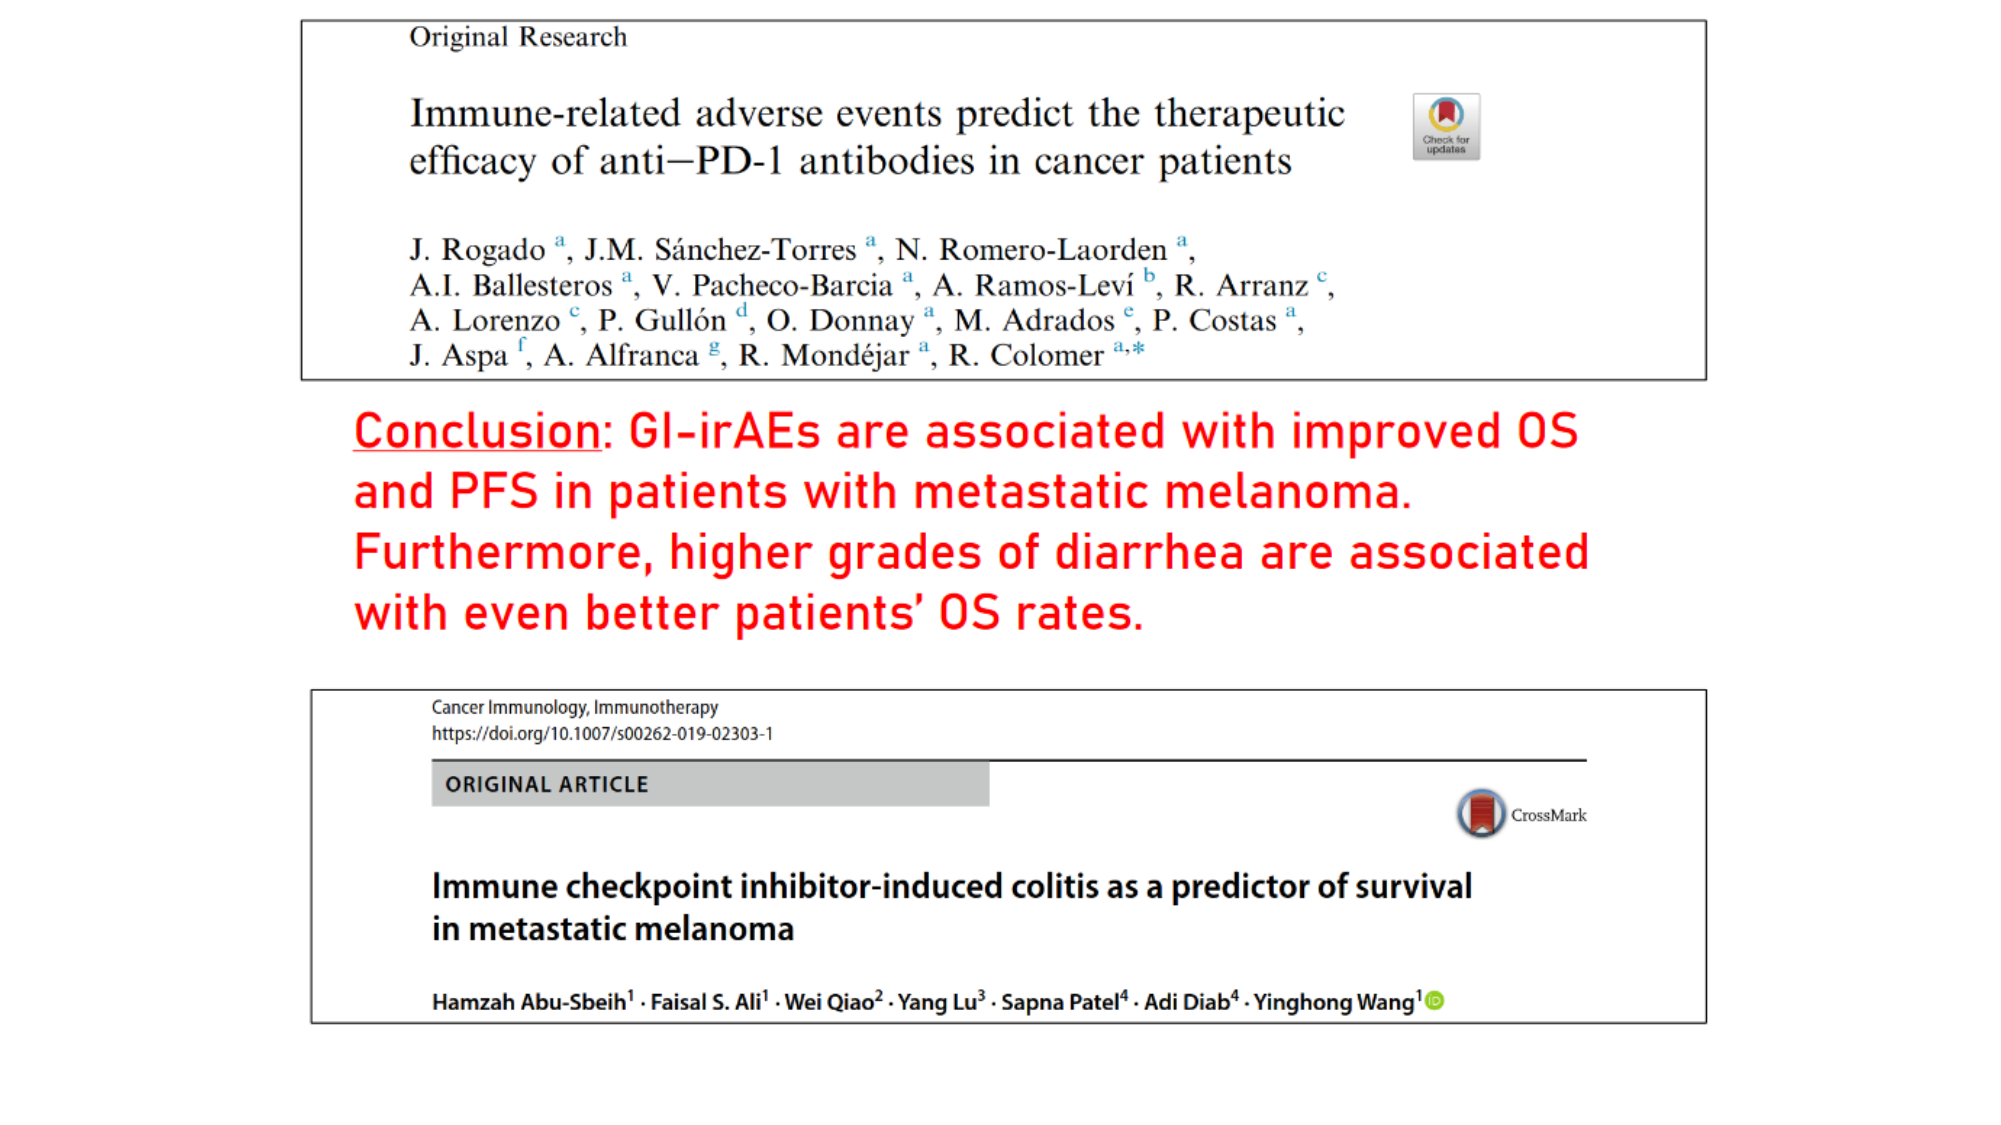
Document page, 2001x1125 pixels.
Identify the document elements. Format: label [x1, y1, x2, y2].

picture [249, 0, 1751, 1125]
